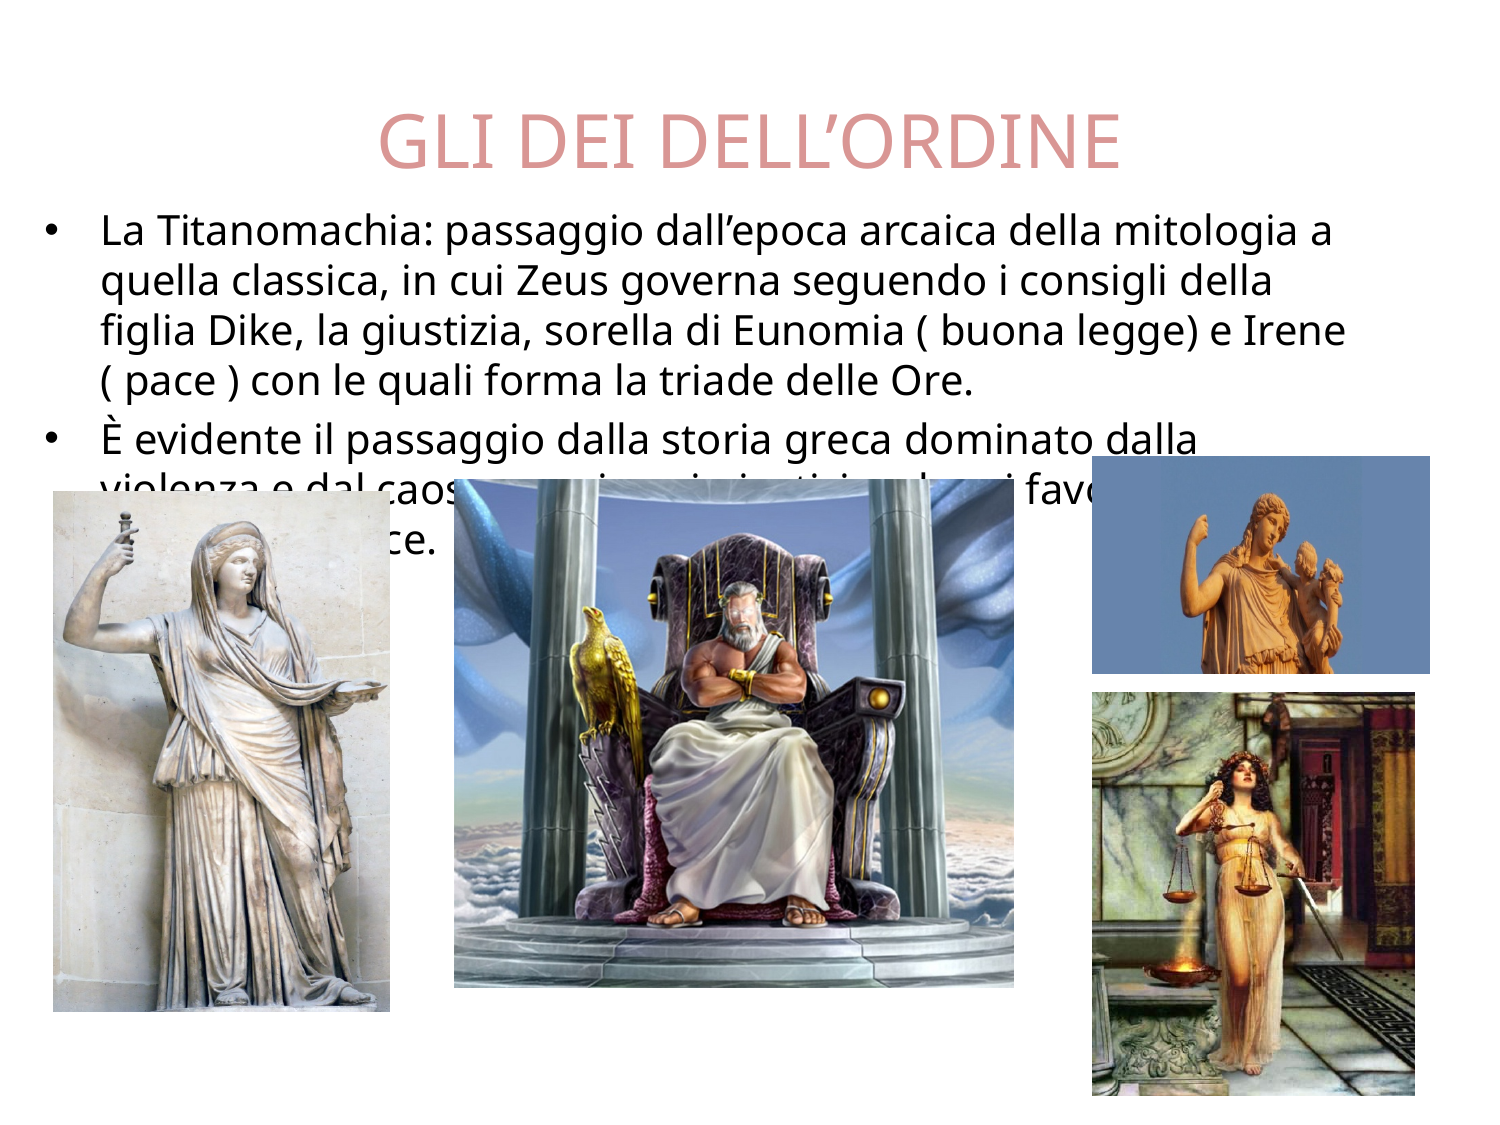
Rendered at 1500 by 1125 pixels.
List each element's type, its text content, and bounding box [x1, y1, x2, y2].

picture [1092, 692, 1415, 1096]
picture [454, 479, 1014, 988]
picture [1092, 455, 1430, 675]
title GLI DEI DELL’ORDINE [75, 45, 1425, 233]
picture [52, 491, 391, 1012]
list La Titanomachia: passaggio dall’epoca arcaica della mitologia a quella classica, in cui Zeus governa seguendo i consigli della figlia Dike, la giustizia, sorella di Eunomia ( buona legge) e Irene ( pace ) con le quali forma la triade delle Ore. È evidente il passaggio dalla storia greca dominato dalla violenza e dal caos a uno in cui giustizia e leggi favoriscono l’ordine e la pace. [29, 196, 1380, 939]
